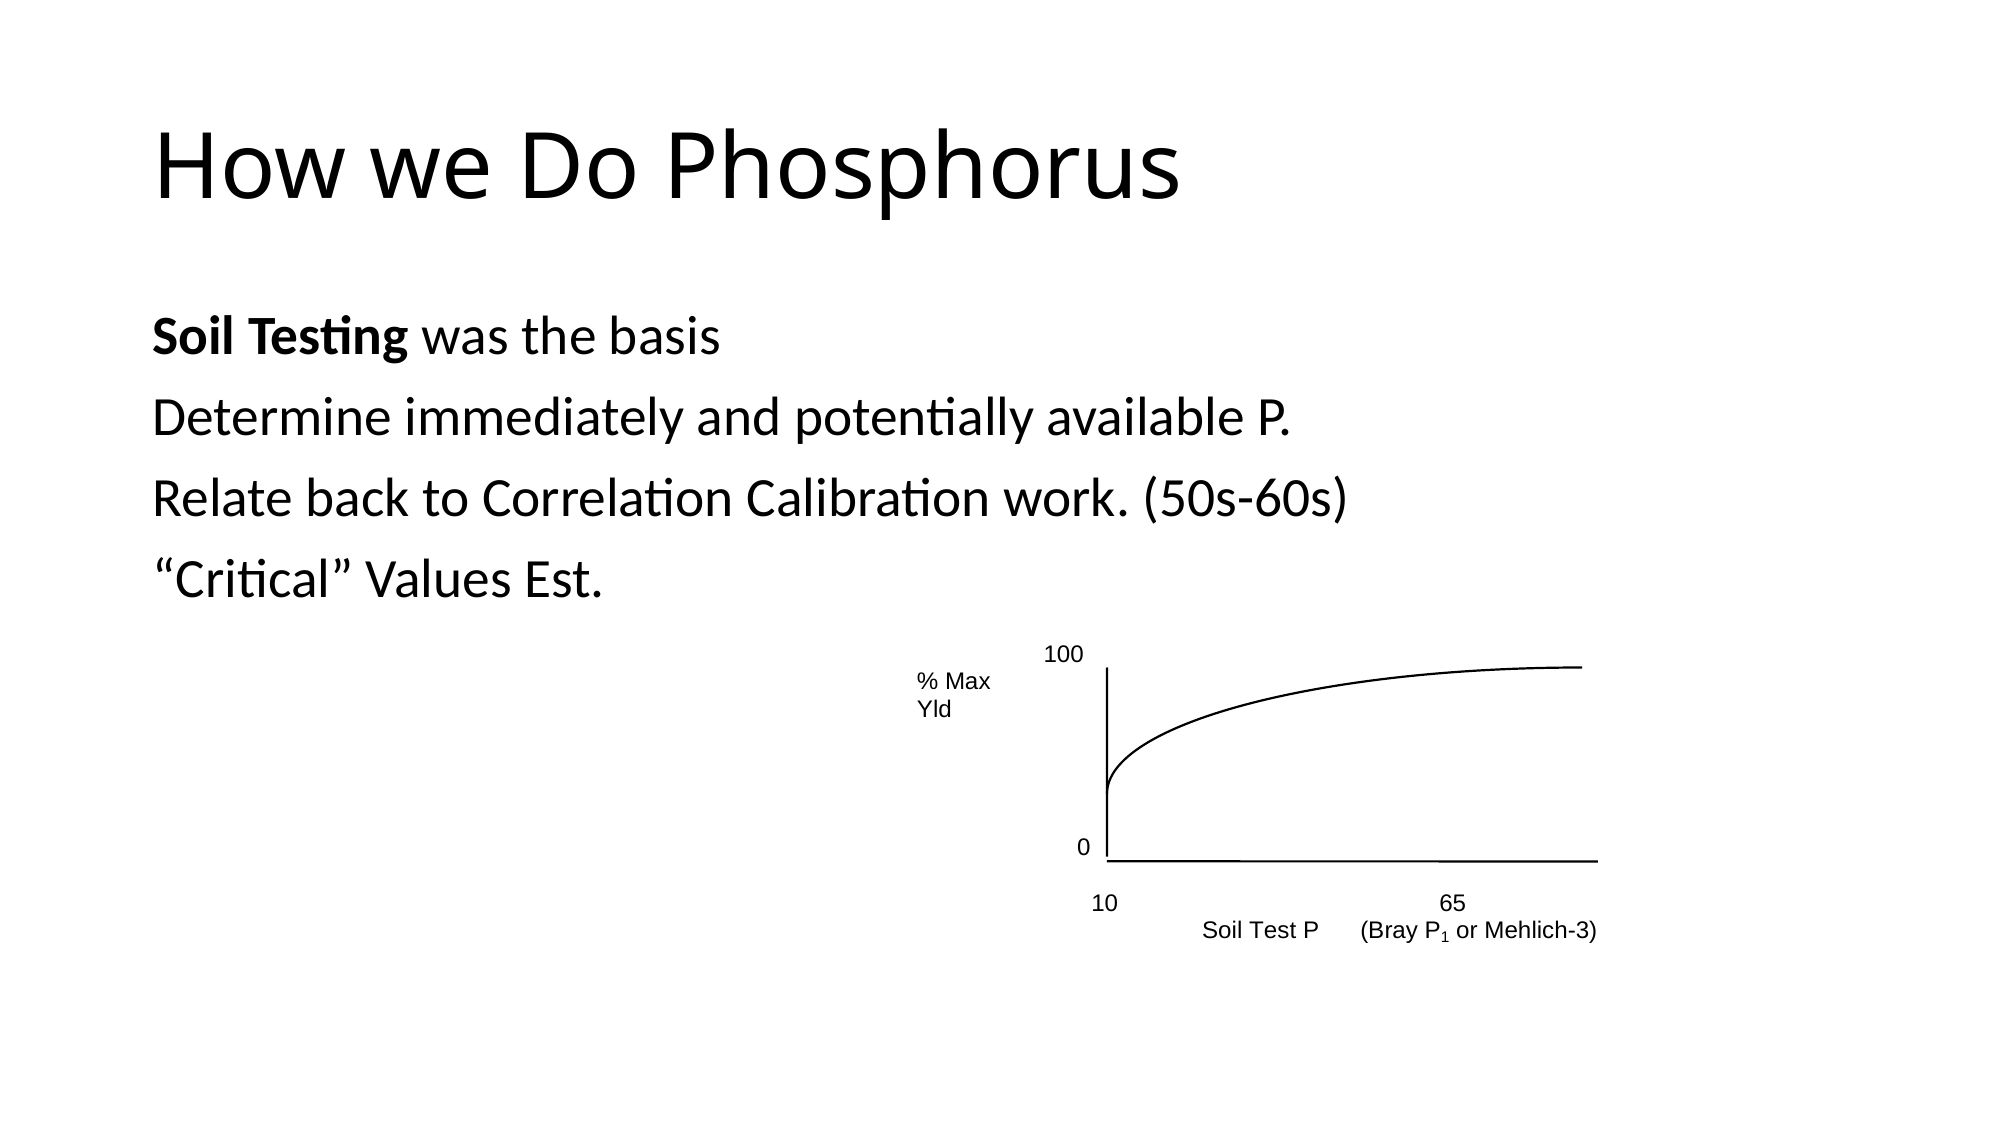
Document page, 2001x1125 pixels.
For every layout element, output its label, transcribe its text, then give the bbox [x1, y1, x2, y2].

list Soil Testing was the basis Determine immediately and potentially available P. Relate back to Correlation Calibration work. (50s-60s) “Critical” Values Est. [137, 299, 1863, 1014]
picture [806, 584, 1758, 945]
title How we Do Phosphorus [137, 59, 1863, 278]
